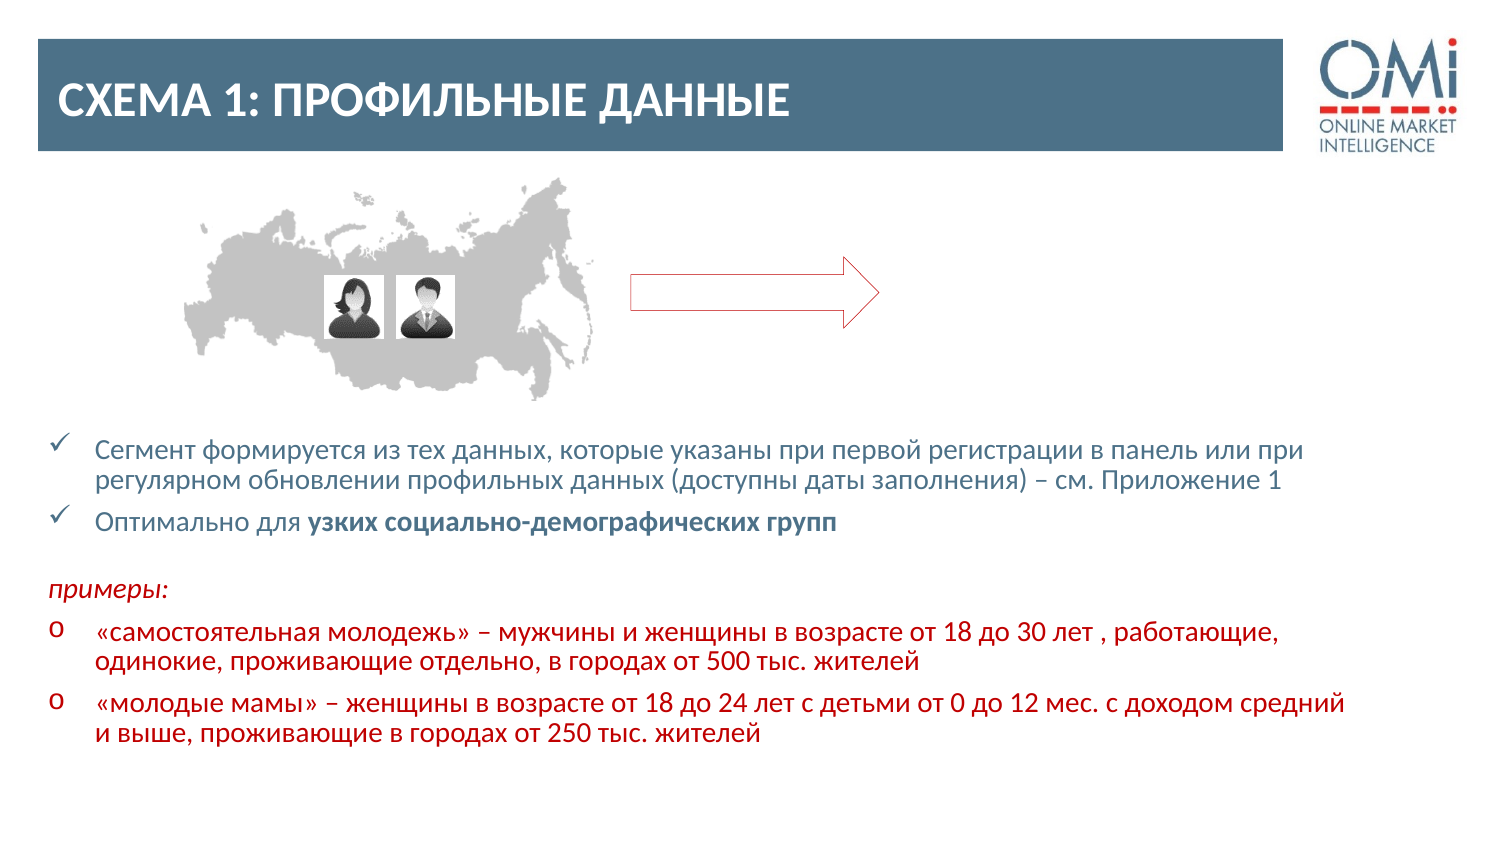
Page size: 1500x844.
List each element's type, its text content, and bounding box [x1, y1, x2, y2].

text_box [630, 256, 880, 329]
text_box Сегмент формируется из тех данных, которые указаны при первой регистрации в панель или при регулярном обновлении профильных данных (доступны даты заполнения) – см. Приложение 1 Оптимально для узких социально-демографических групп примеры: «самостоятельная молодежь» – мужчины и женщины в возрасте от 18 до 30 лет , работающие, одинокие, проживающие отдельно, в городах от 500 тыс. жителей «молодые мамы» – женщины в возрасте от 18 до 24 лет с детьми от 0 до 12 мес. с доходом средний и выше, проживающие в городах от 250 тыс. жителей [33, 428, 1376, 469]
picture [1313, 30, 1467, 160]
text_box СХЕМА 1: ПРОФИЛЬНЫЕ ДАННЫЕ [51, 58, 1268, 134]
picture [180, 167, 597, 402]
